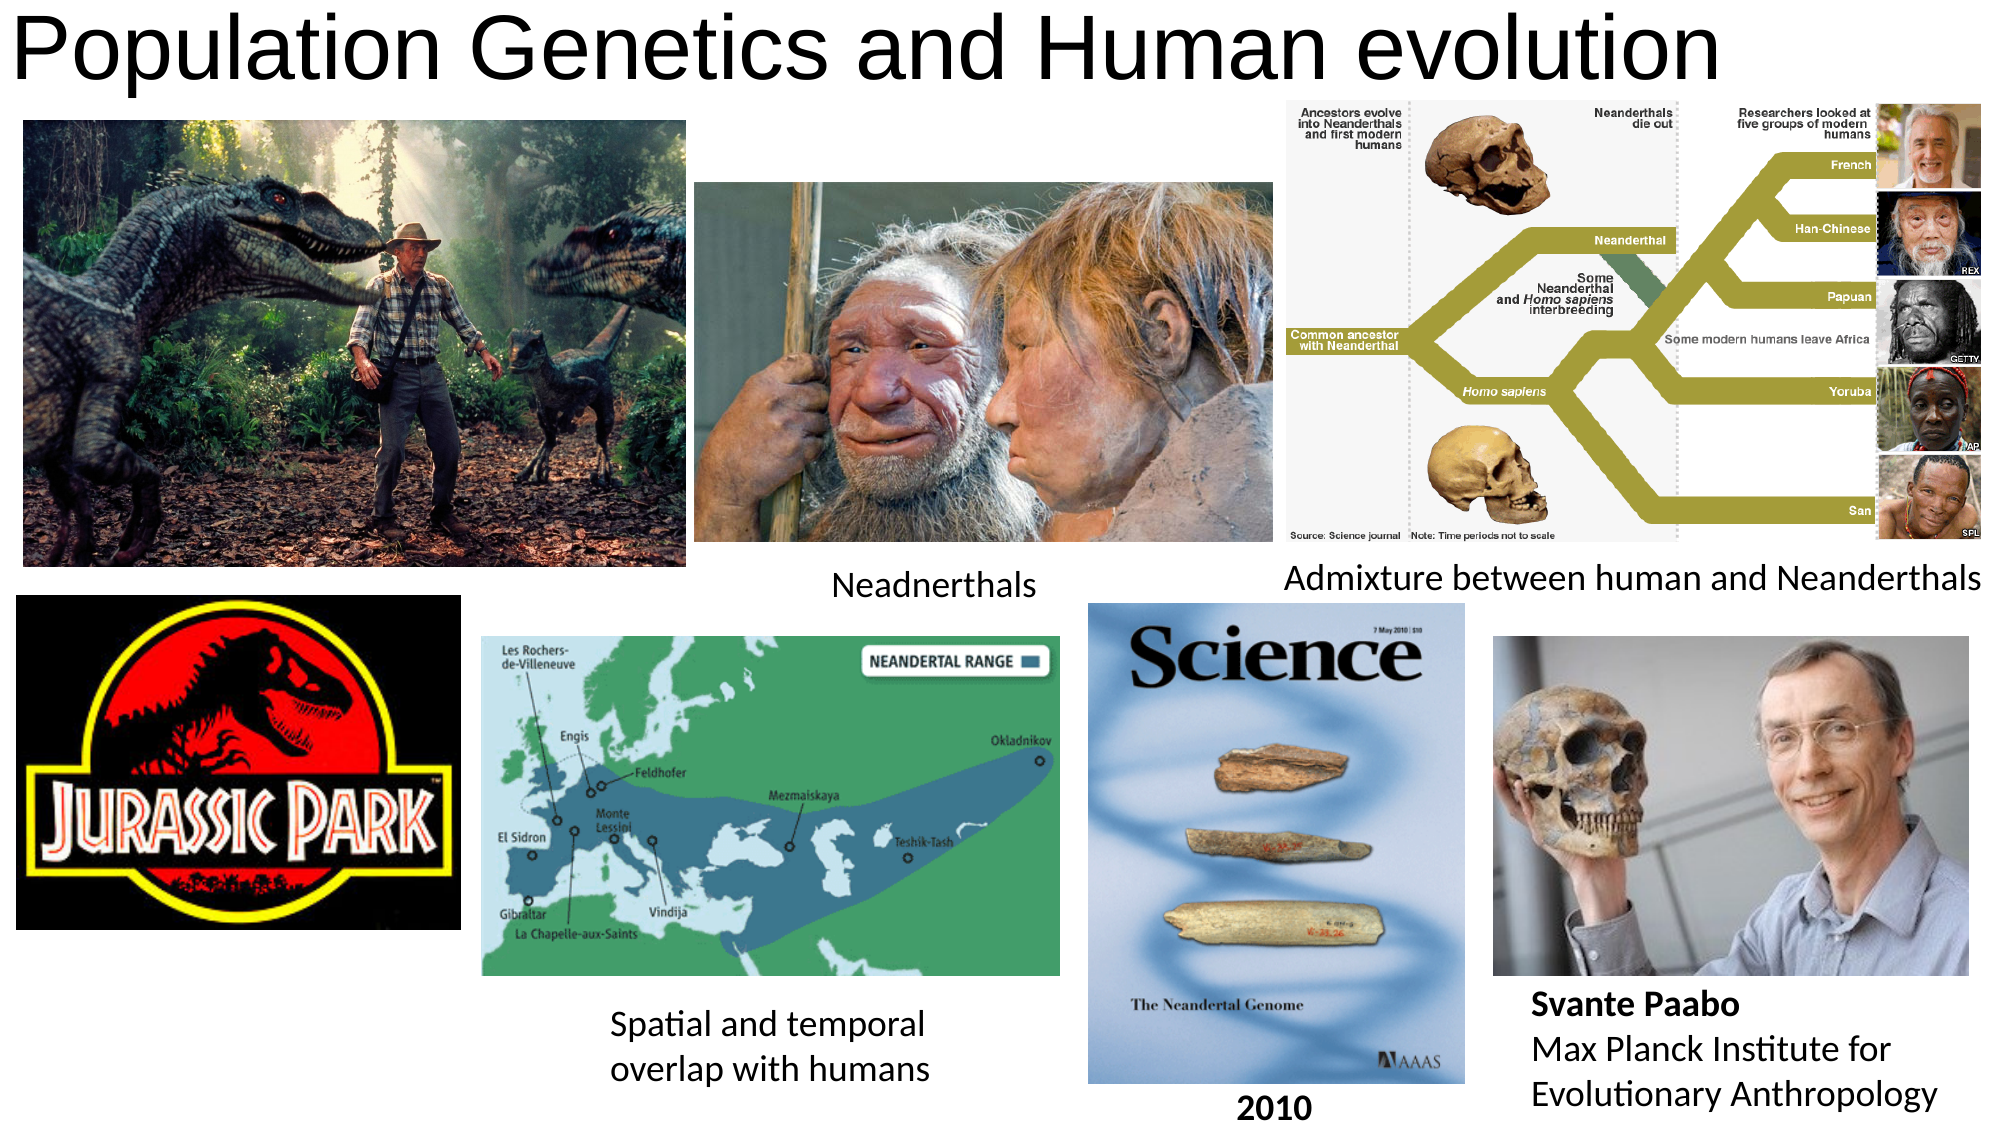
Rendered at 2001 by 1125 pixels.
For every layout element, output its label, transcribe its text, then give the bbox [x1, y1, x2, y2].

picture [23, 120, 686, 567]
text_box Svante Paabo Max Planck Institute for Evolutionary Anthropology [1516, 976, 1954, 1125]
picture [1088, 603, 1465, 1084]
text_box Spatial and temporal overlap with humans [595, 992, 946, 1097]
text_box Neadnerthals [816, 552, 1052, 613]
picture [16, 595, 461, 930]
picture [481, 636, 1060, 976]
title Population Genetics and Human evolution [0, 0, 1937, 159]
text_box 2010 [1221, 1084, 1328, 1125]
text_box Admixture between human and Neanderthals [1269, 545, 1998, 606]
picture [694, 182, 1273, 542]
picture [1493, 636, 1969, 976]
picture [1286, 100, 1981, 542]
